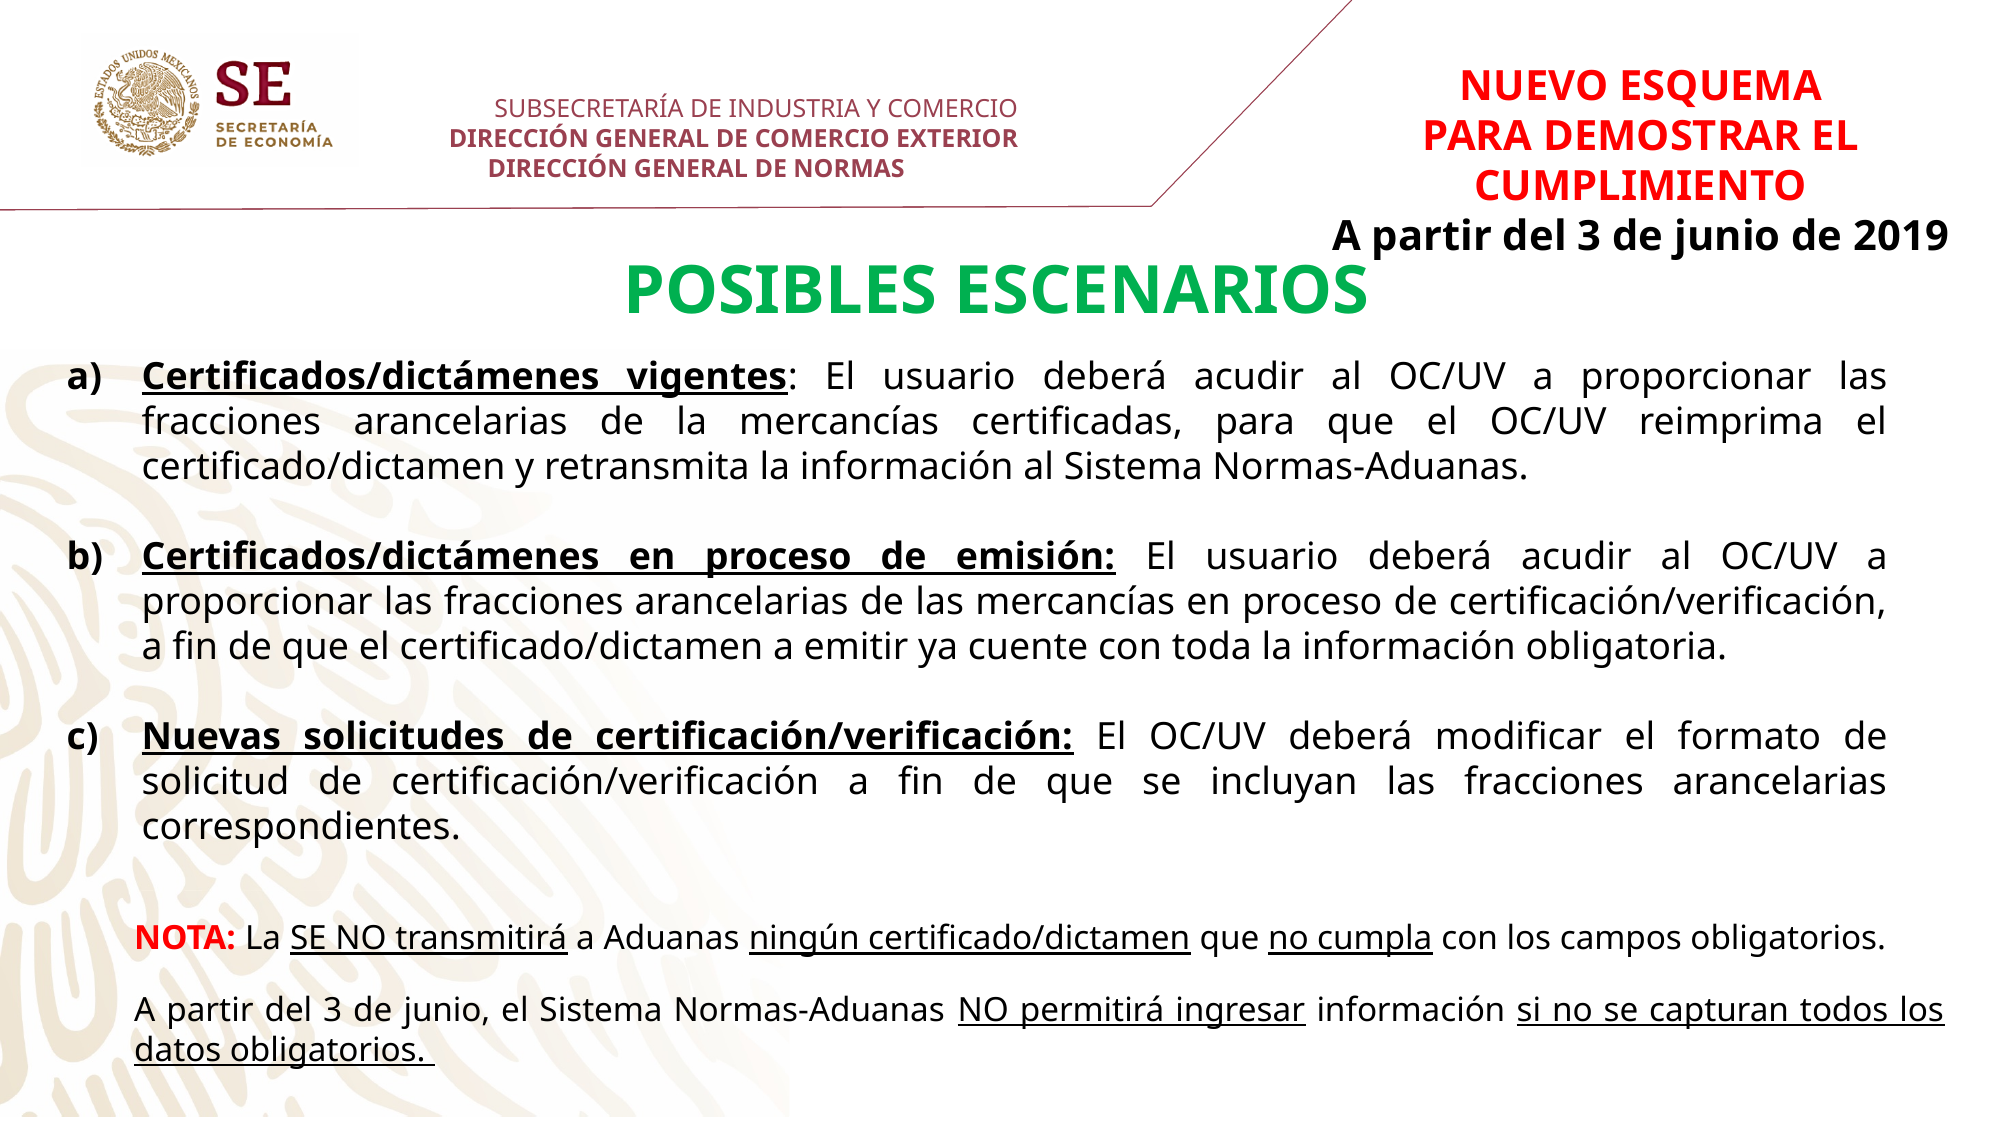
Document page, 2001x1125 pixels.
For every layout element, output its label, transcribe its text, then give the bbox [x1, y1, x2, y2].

text_box POSIBLES ESCENARIOS [1352, 239, 2000, 335]
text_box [119, 869, 1960, 1077]
text_box Certificados/dictámenes vigentes: El usuario deberá acudir al OC/UV a proporcionar las fracciones arancelarias de la mercancías certificadas, para que el OC/UV reimprima el certificado/dictamen y retransmita la información al Sistema Normas-Aduanas. Certificados/dictámenes en proceso de emisión: El usuario deberá acudir al OC/UV a proporcionar las fracciones arancelarias de las mercancías en proceso de certificación/verificación, a fin de que el certificado/dictamen a emitir ya cuente con toda la información obligatoria. Nuevas solicitudes de certificación/verificación: El OC/UV deberá modificar el formato de solicitud de certificación/verificación a fin de que se incluyan las fracciones arancelarias correspondientes. [1352, 344, 1904, 854]
text_box NUEVO ESQUEMA PARA DEMOSTRAR EL CUMPLIMIENTO A partir del 3 de junio de 2019 [1352, 51, 1995, 267]
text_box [0, 0, 1352, 1125]
